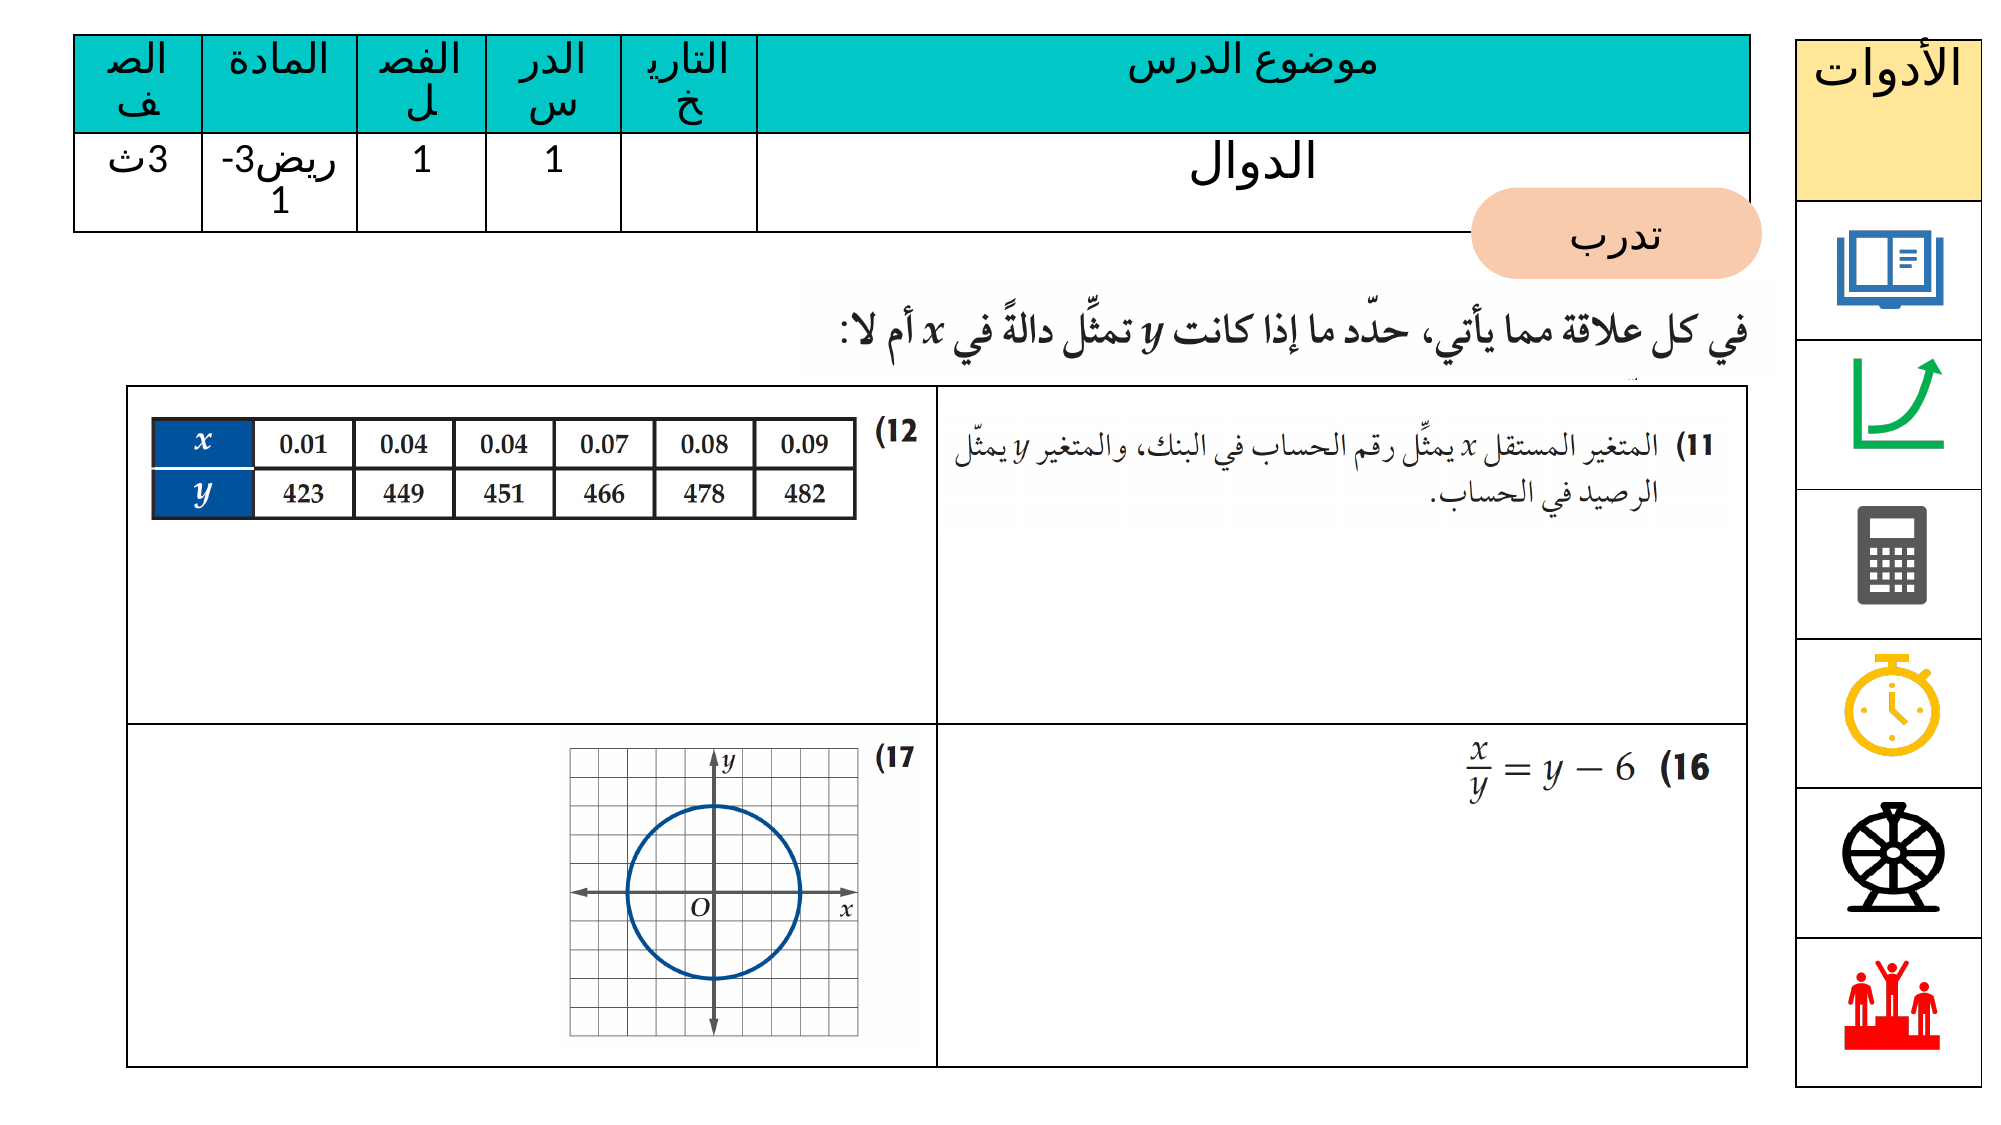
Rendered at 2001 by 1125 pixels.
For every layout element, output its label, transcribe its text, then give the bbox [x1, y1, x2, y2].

picture [1827, 802, 1961, 912]
table_header [938, 387, 1746, 723]
picture [942, 410, 1730, 532]
picture [795, 279, 1780, 380]
picture [1835, 948, 1949, 1062]
picture [556, 726, 924, 1050]
text_box تدرب [1470, 186, 1764, 279]
picture [1832, 211, 1948, 327]
table_cell [128, 725, 936, 1066]
picture [1833, 496, 1951, 614]
picture [136, 398, 924, 529]
table_header [128, 387, 936, 723]
picture [1835, 340, 1962, 467]
table_cell [938, 725, 1746, 1066]
picture [1451, 726, 1730, 819]
picture [1825, 642, 1959, 768]
